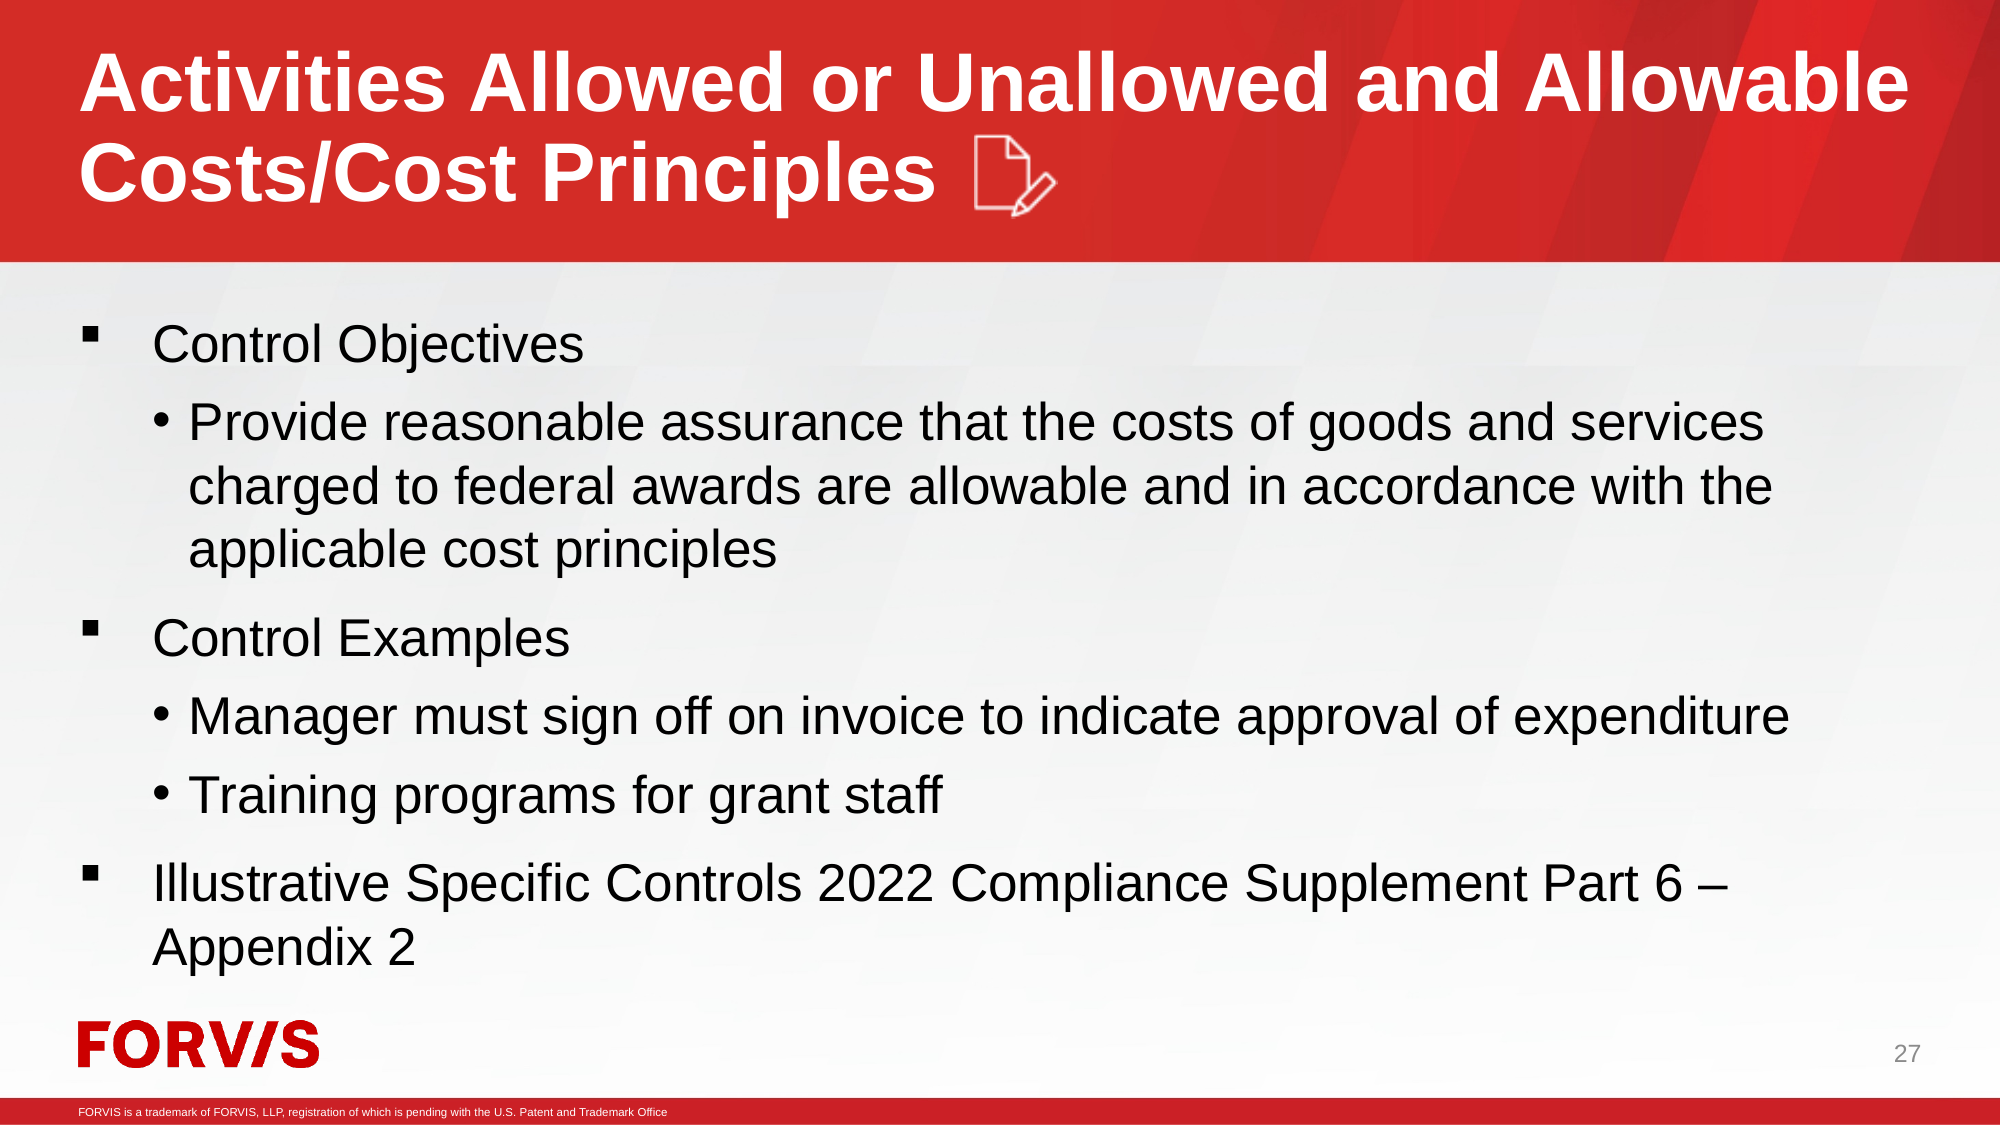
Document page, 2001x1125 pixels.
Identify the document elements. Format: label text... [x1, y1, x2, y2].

picture [0, 0, 2000, 1125]
slide_number 27 [1471, 1046, 1922, 1068]
picture [973, 134, 1058, 219]
list Control Objectives Provide reasonable assurance that the costs of goods and services charged to federal awards are allowable and in accordance with the applicable cost principles Control Examples Manager must sign off on invoice to indicate approval of expenditure Training programs for grant staff Illustrative Specific Controls 2022 Compliance Supplement Part 6 – Appendix 2 [78, 301, 1922, 991]
title Activities Allowed or Unallowed and Allowable Costs/Cost Principles [78, 0, 1922, 259]
